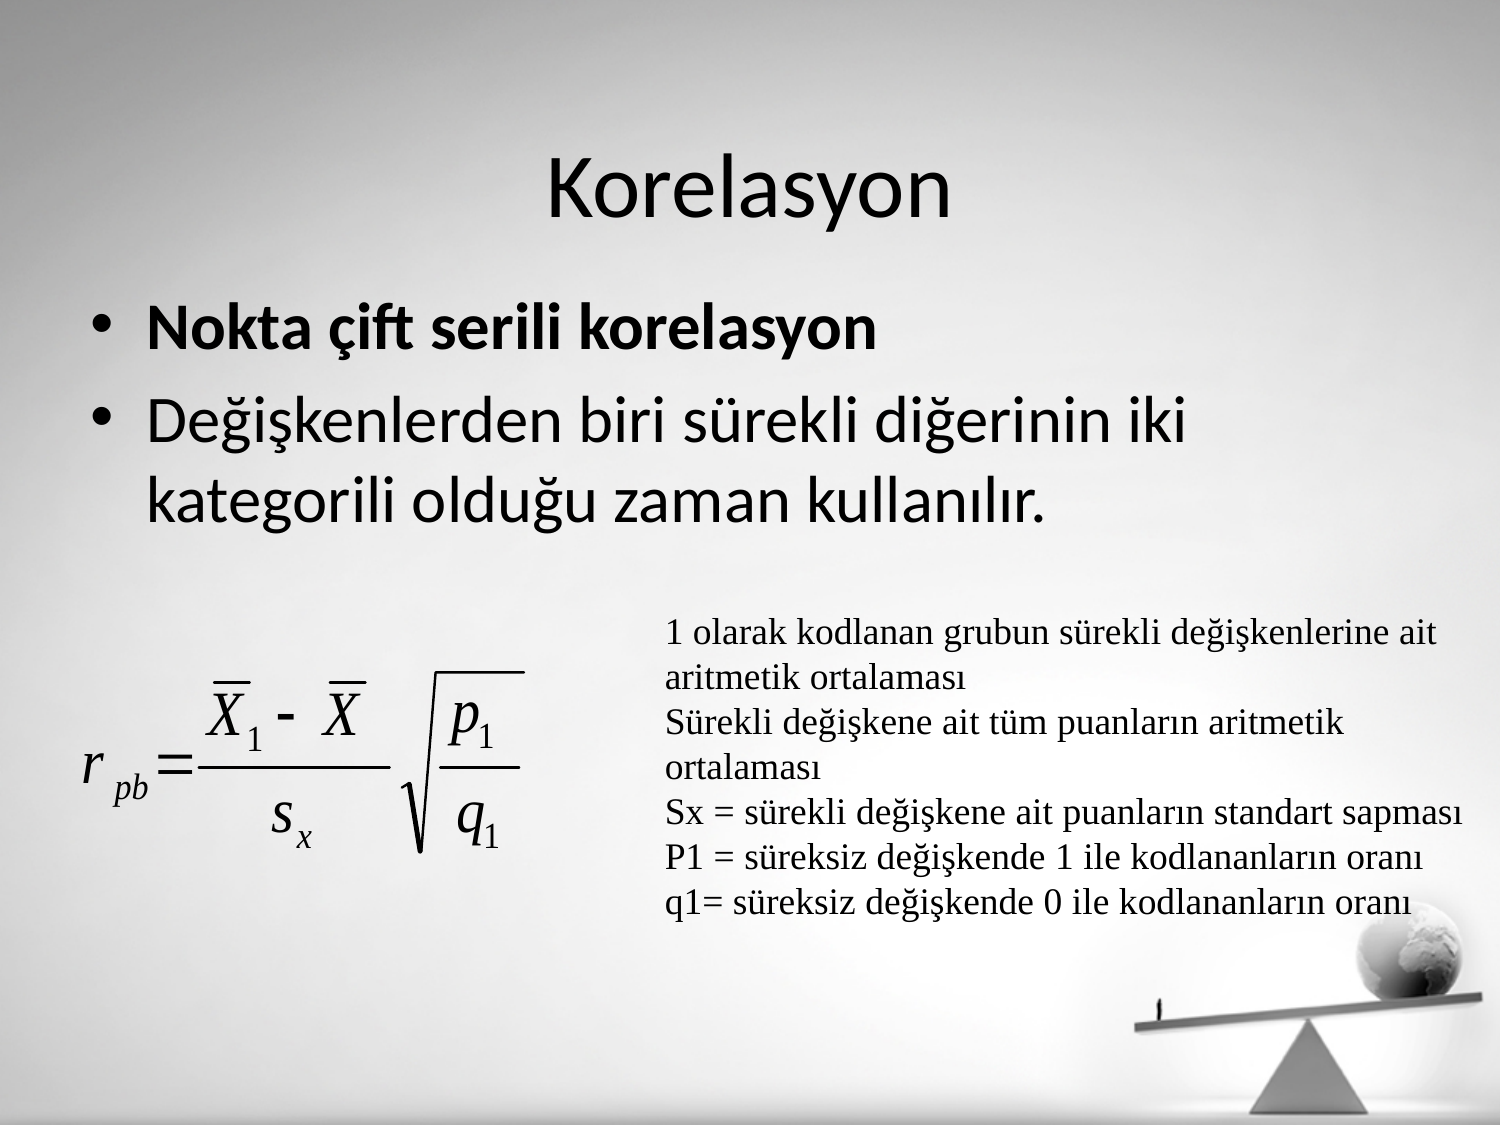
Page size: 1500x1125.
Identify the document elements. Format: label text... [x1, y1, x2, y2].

list Nokta çift serili korelasyon Değişkenlerden biri sürekli diğerinin iki kategorili olduğu zaman kullanılır. [75, 275, 1425, 1006]
title Korelasyon [75, 87, 1425, 275]
picture [0, 0, 1500, 1125]
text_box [72, 657, 536, 868]
text_box 1 olarak kodlanan grubun sürekli değişkenlerine ait aritmetik ortalaması Sürekli değişkene ait tüm puanların aritmetik ortalaması Sx = sürekli değişkene ait puanların standart sapması P1 = süreksiz değişkende 1 ile kodlananların oranı q1= süreksiz değişkende 0 ile kodlananların oranı [650, 599, 1496, 930]
